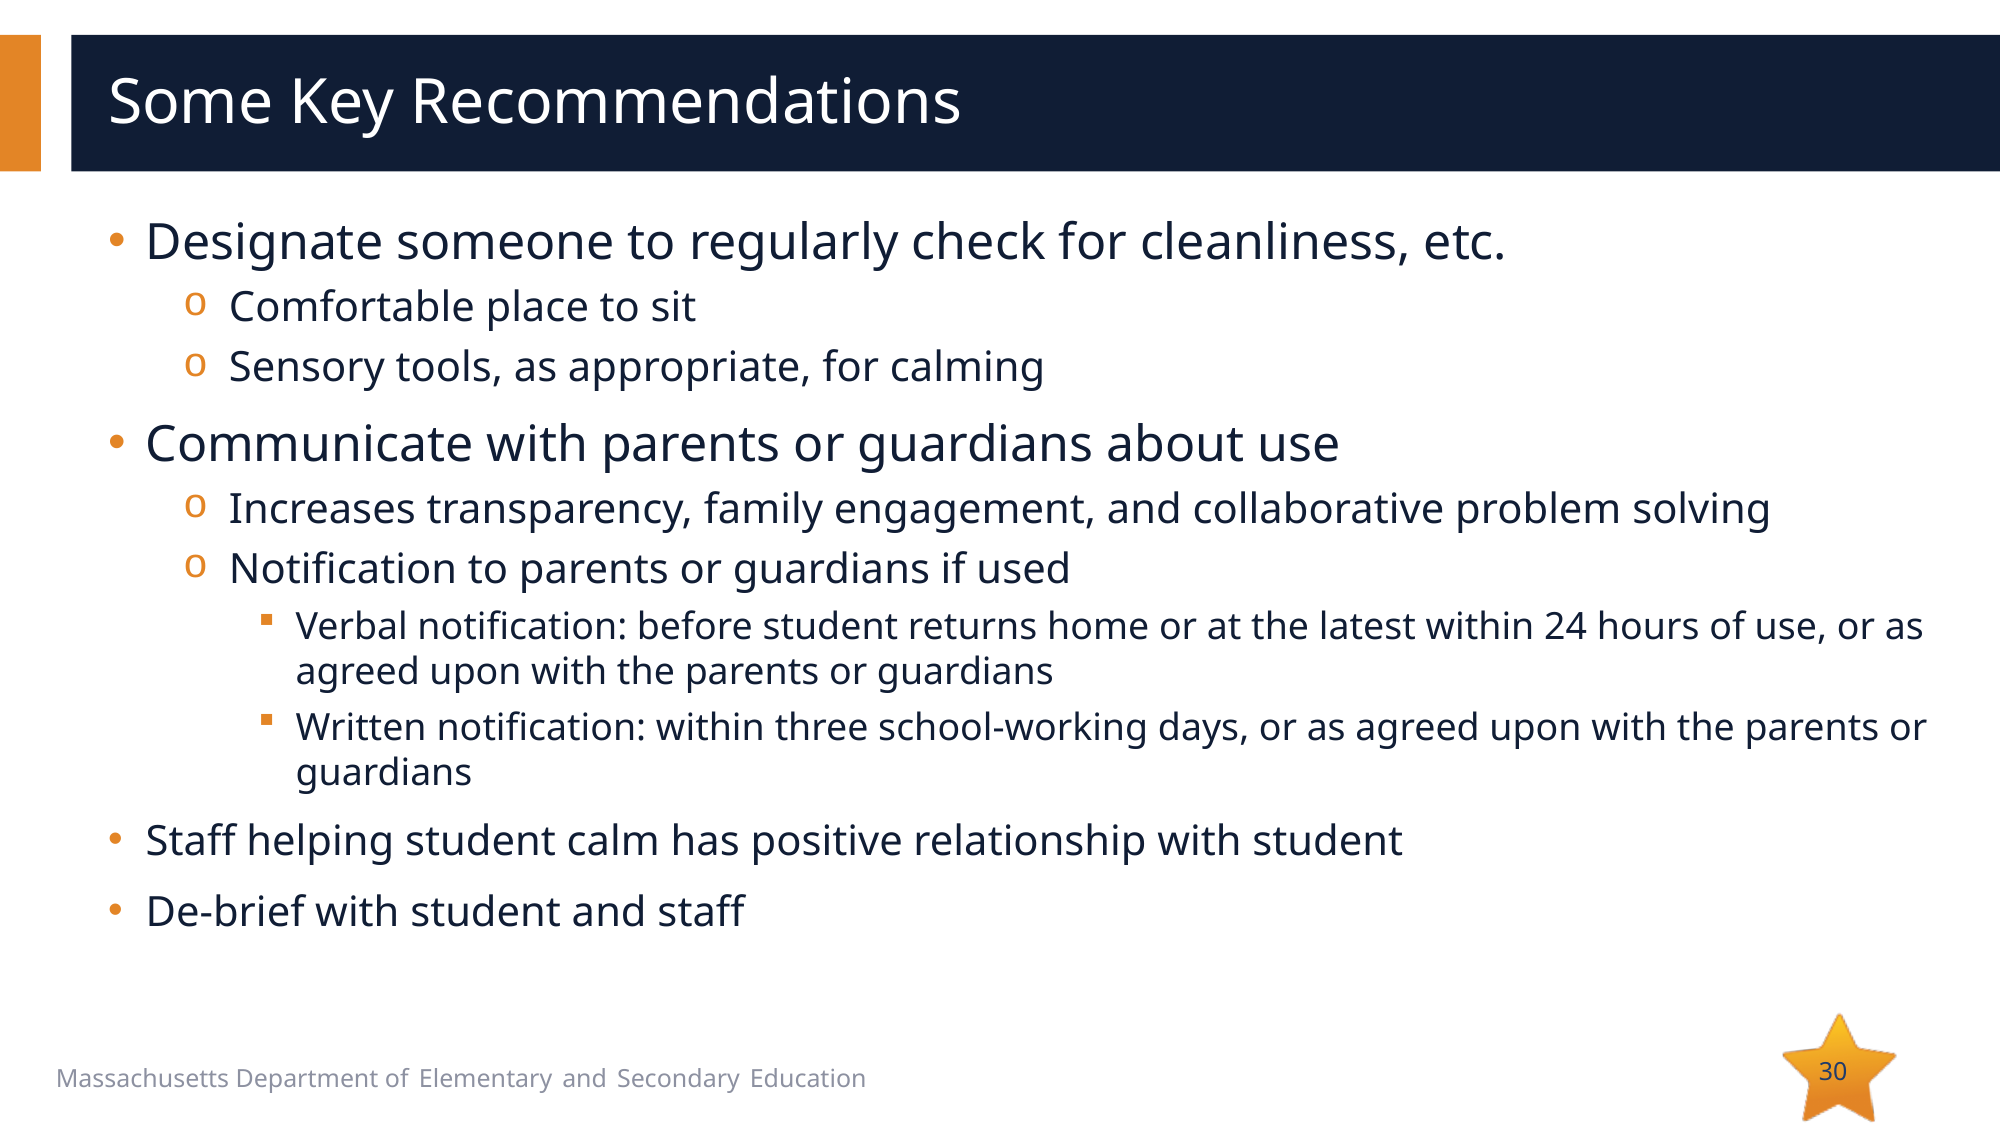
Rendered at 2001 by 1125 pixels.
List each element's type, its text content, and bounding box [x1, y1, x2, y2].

picture [1775, 1031, 1909, 1125]
title Some Key Recommendations [93, 47, 1959, 159]
list Designate someone to regularly check for cleanliness, etc. Comfortable place to sit Sensory tools, as appropriate, for calming Communicate with parents or guardians about use Increases transparency, family engagement, and collaborative problem solving Notification to parents or guardians if used Verbal notification: before student returns home or at the latest within 24 hours of use, or as agreed upon with the parents or guardians Written notification: within three school-working days, or as agreed upon with the parents or guardians Staff helping student calm has positive relationship with student De-brief with student and staff [93, 201, 1959, 1031]
slide_number 30 [1412, 1042, 1863, 1103]
